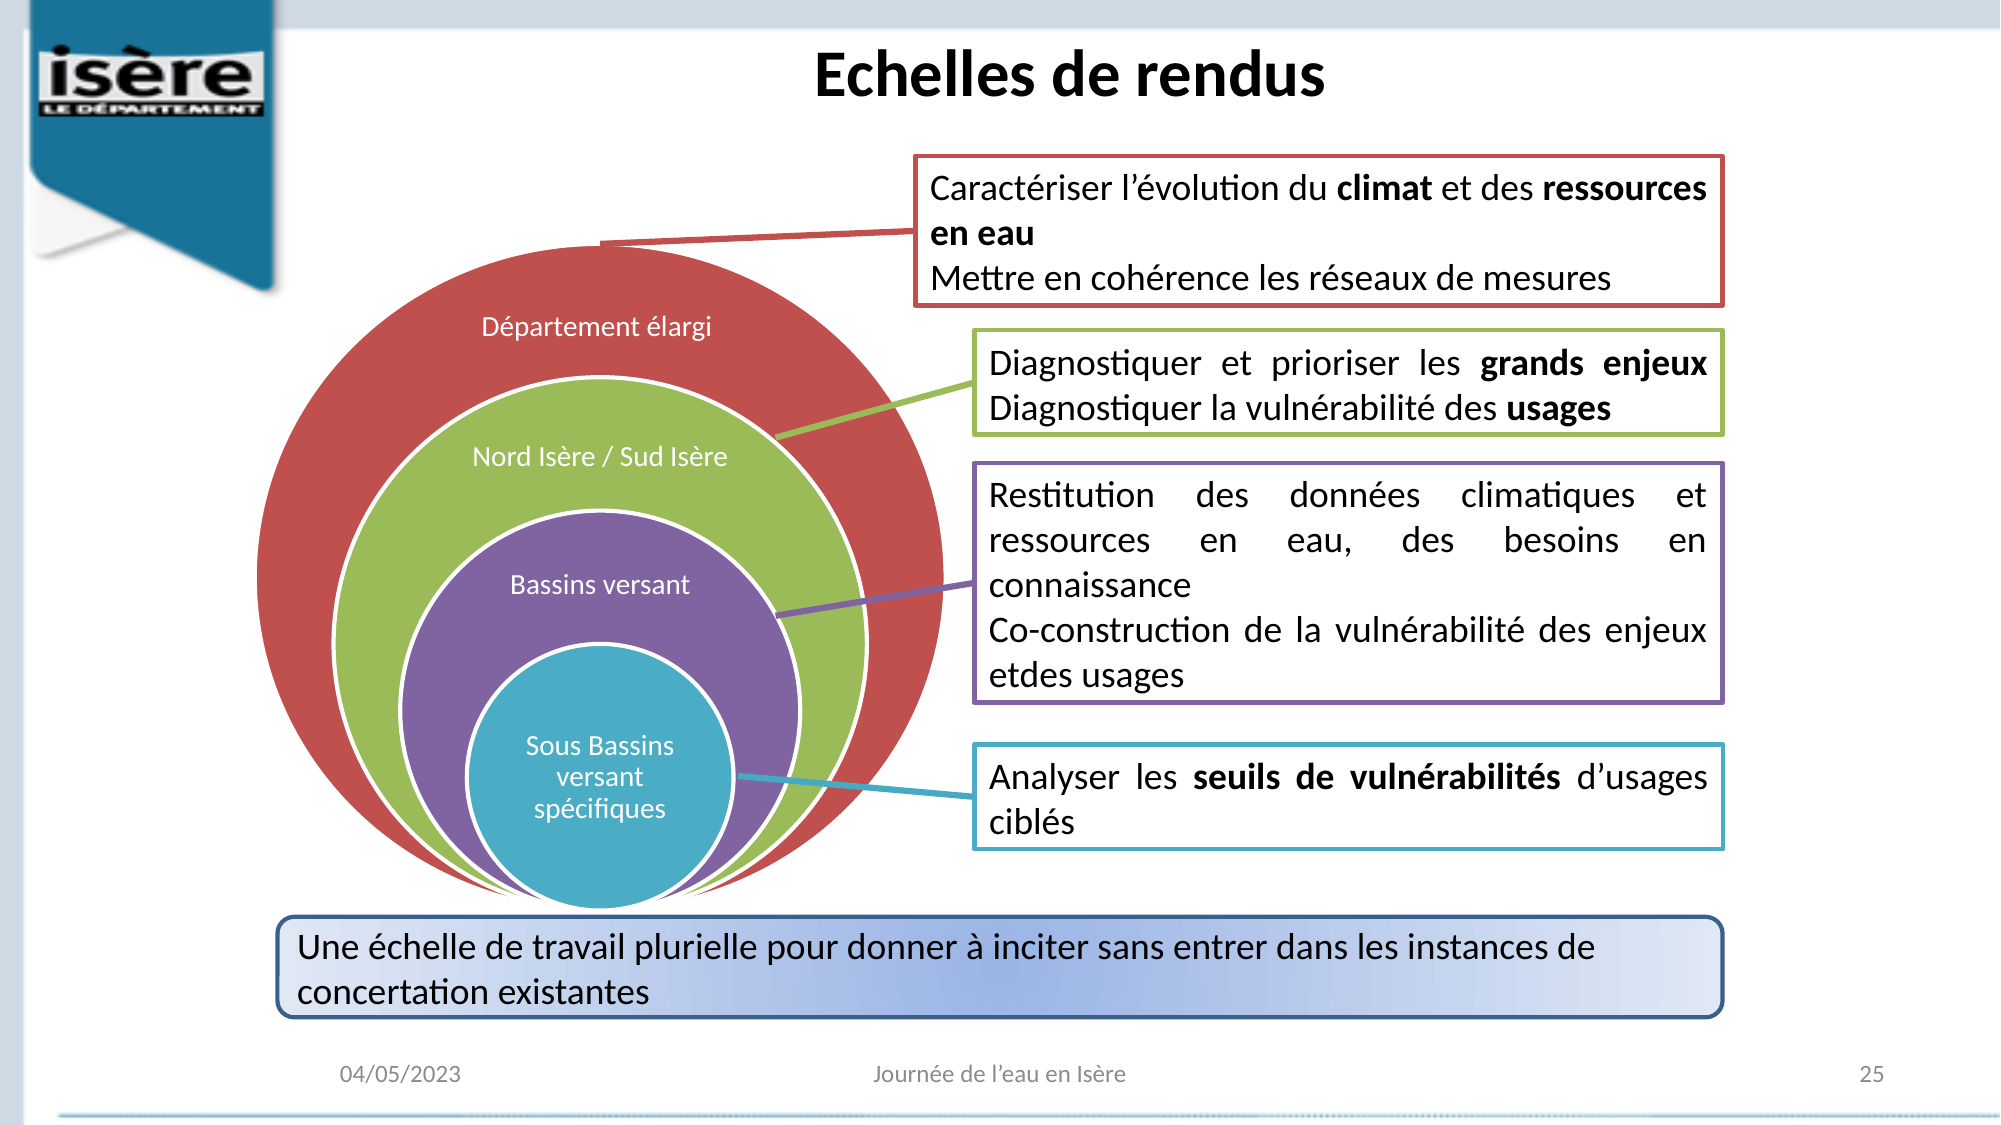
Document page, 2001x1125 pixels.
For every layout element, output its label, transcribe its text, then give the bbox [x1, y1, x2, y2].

text_box Restitution des données climatiques et ressources en eau, des besoins en connaissance Co-construction de la vulnérabilité des enjeux etdes usages [1104, 462, 1723, 703]
text_box Une échelle de travail plurielle pour donner à inciter sans entrer dans les instances de concertation existantes [275, 914, 1725, 1020]
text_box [99, 243, 1101, 911]
text_box Caractériser l’évolution du climat et des ressources en eau Mettre en cohérence les réseaux de mesures [915, 156, 1723, 306]
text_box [775, 583, 975, 617]
slide_number 25 [1433, 1042, 1900, 1103]
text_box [775, 382, 975, 438]
text_box Diagnostiquer et prioriser les grands enjeux Diagnostiquer la vulnérabilité des usages [1104, 330, 1723, 435]
footer Journée de l’eau en Isère [762, 1042, 1238, 1103]
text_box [737, 775, 975, 798]
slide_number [324, 1042, 675, 1103]
title Echelles de rendus [467, 30, 1674, 109]
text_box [599, 231, 916, 245]
text_box Analyser les seuils de vulnérabilités d’usages ciblés [1104, 744, 1723, 850]
picture [0, 0, 2001, 1125]
